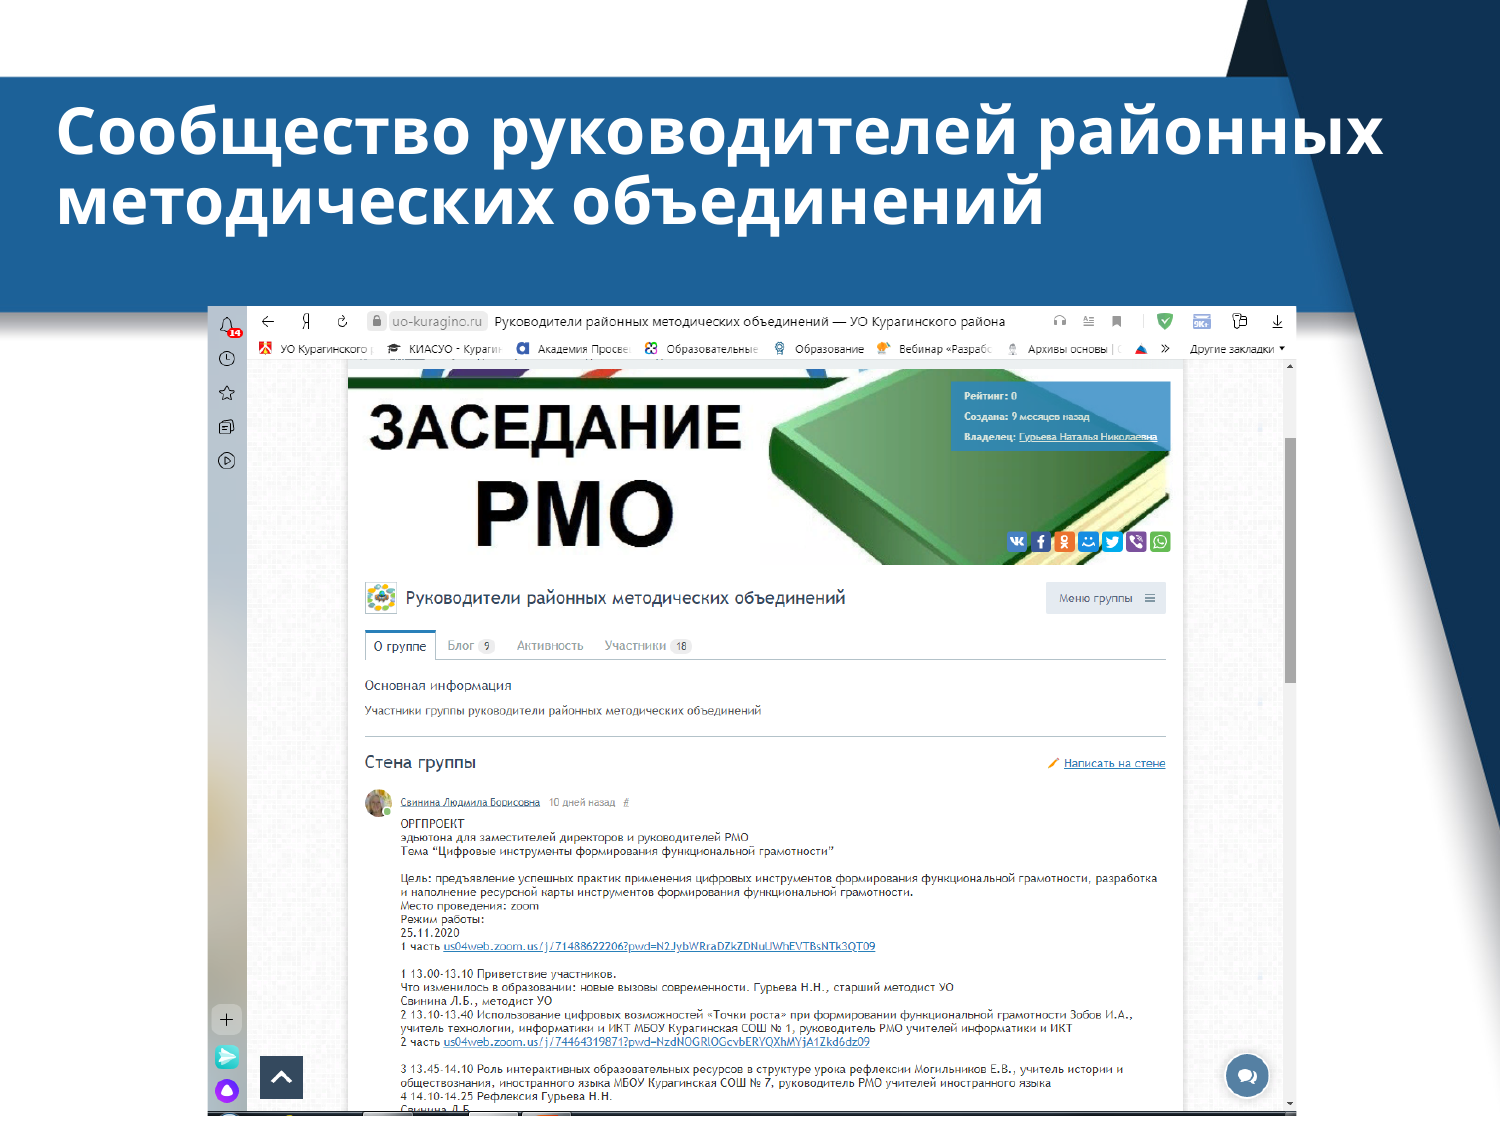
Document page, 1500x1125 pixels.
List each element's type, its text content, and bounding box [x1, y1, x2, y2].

picture [0, 0, 1500, 1125]
title Сообщество руководителей районных методических объединений [40, 59, 1438, 278]
